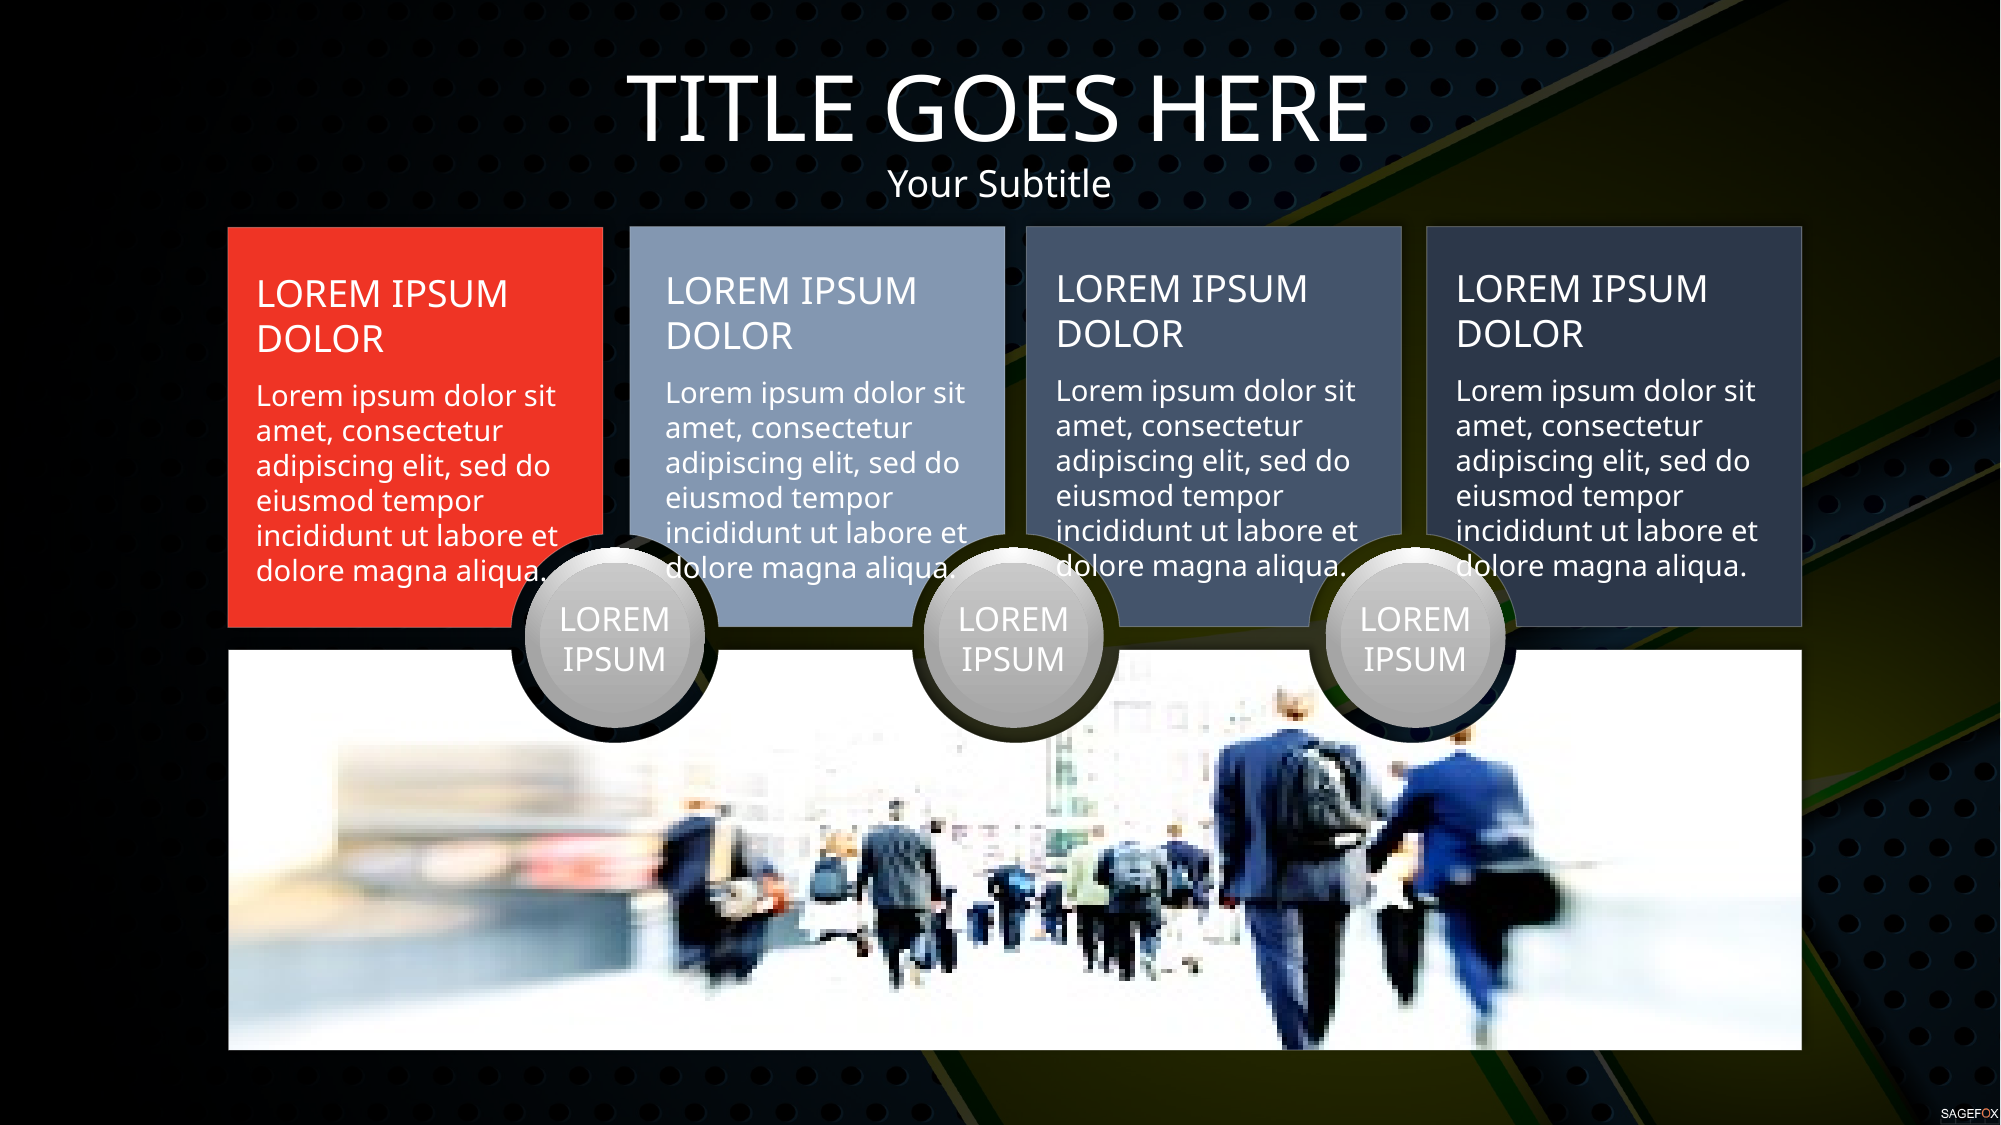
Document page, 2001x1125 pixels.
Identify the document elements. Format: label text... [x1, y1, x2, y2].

text_box [226, 226, 604, 629]
text_box TITLE GOES HERE Your Subtitle [548, 42, 1452, 212]
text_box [1325, 547, 1506, 728]
text_box LOREM IPSUM DOLOR Lorem ipsum dolor sit amet, consectetur adipiscing elit, sed do eiusmod tempor incididunt ut labore et dolore magna aliqua. [1440, 257, 1809, 590]
text_box LOREM IPSUM DOLOR Lorem ipsum dolor sit amet, consectetur adipiscing elit, sed do eiusmod tempor incididunt ut labore et dolore magna aliqua. [1040, 257, 1409, 590]
text_box [227, 648, 1803, 1052]
text_box LOREM IPSUM DOLOR Lorem ipsum dolor sit amet, consectetur adipiscing elit, sed do eiusmod tempor incididunt ut labore et dolore magna aliqua. [241, 262, 609, 595]
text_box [524, 547, 705, 728]
picture [0, 0, 2001, 1125]
text_box LOREM IPSUM DOLOR Lorem ipsum dolor sit amet, consectetur adipiscing elit, sed do eiusmod tempor incididunt ut labore et dolore magna aliqua. [650, 259, 1018, 592]
text_box [1108, 590, 1321, 628]
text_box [923, 547, 1104, 728]
text_box [1506, 590, 1803, 628]
text_box [708, 592, 923, 628]
text_box [1425, 225, 1803, 538]
text_box [1025, 225, 1403, 537]
text_box [628, 225, 1006, 541]
